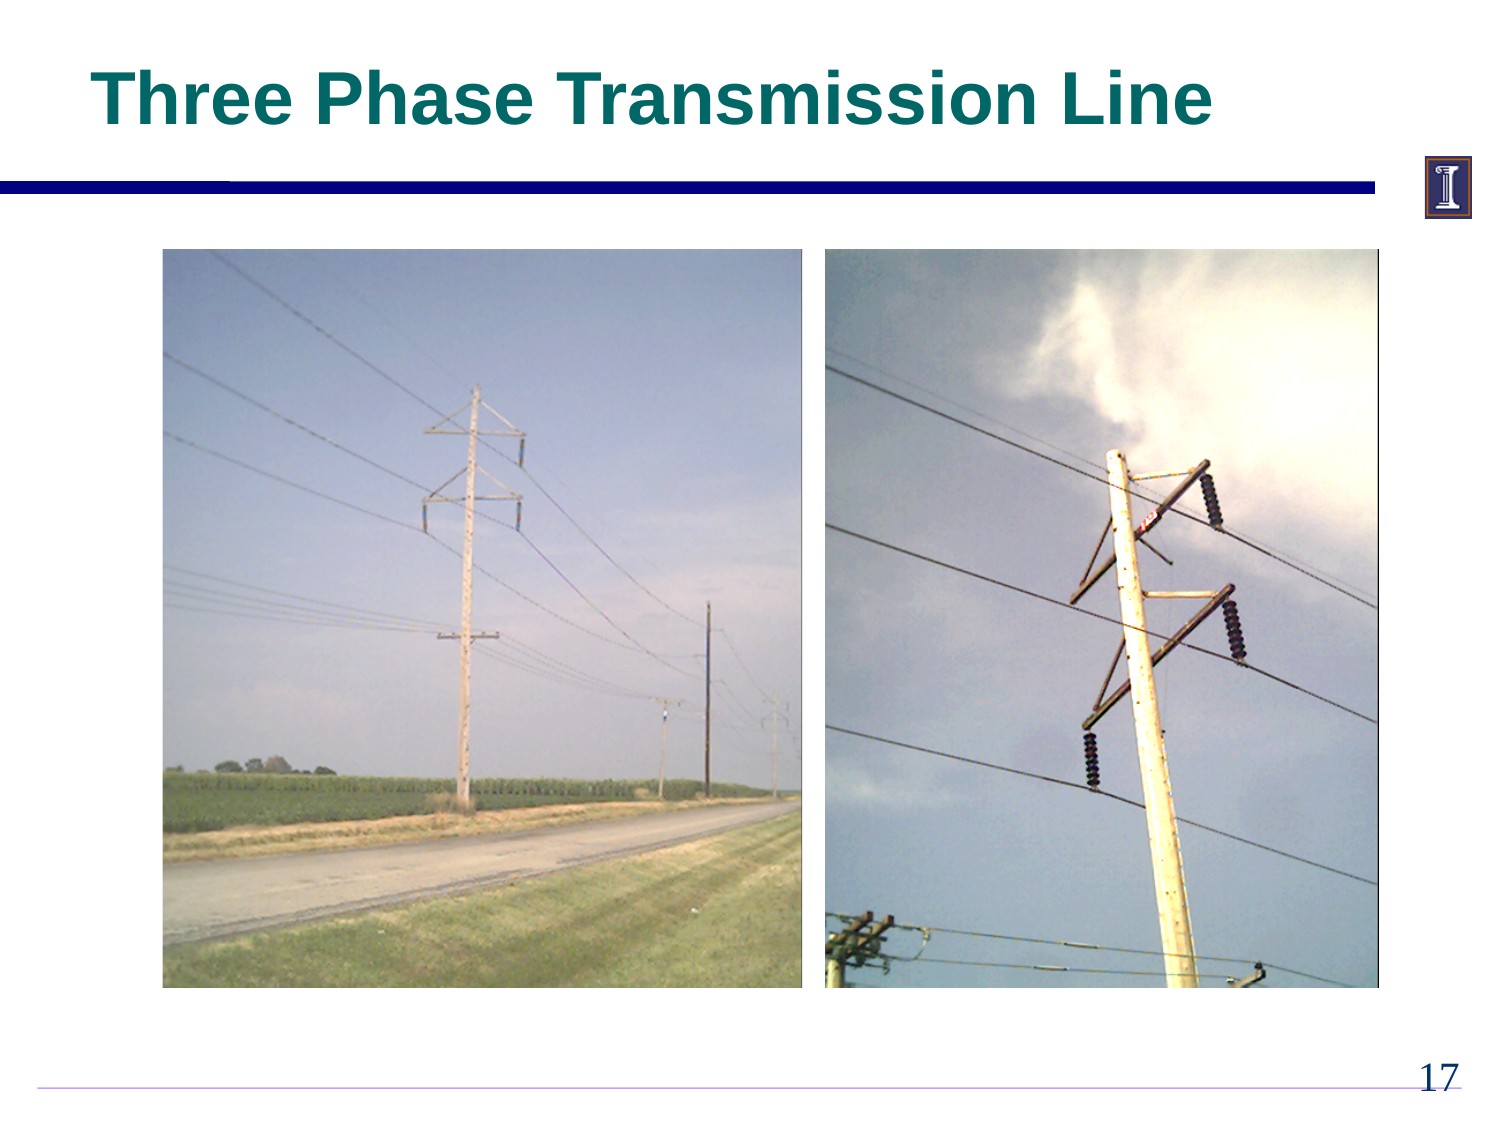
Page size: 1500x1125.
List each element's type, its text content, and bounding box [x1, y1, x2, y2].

slide_number 16 [1162, 1037, 1476, 1113]
picture [1424, 156, 1472, 219]
title Three Phase Transmission Line [74, 12, 1388, 188]
picture [824, 249, 1379, 988]
picture [162, 249, 803, 988]
